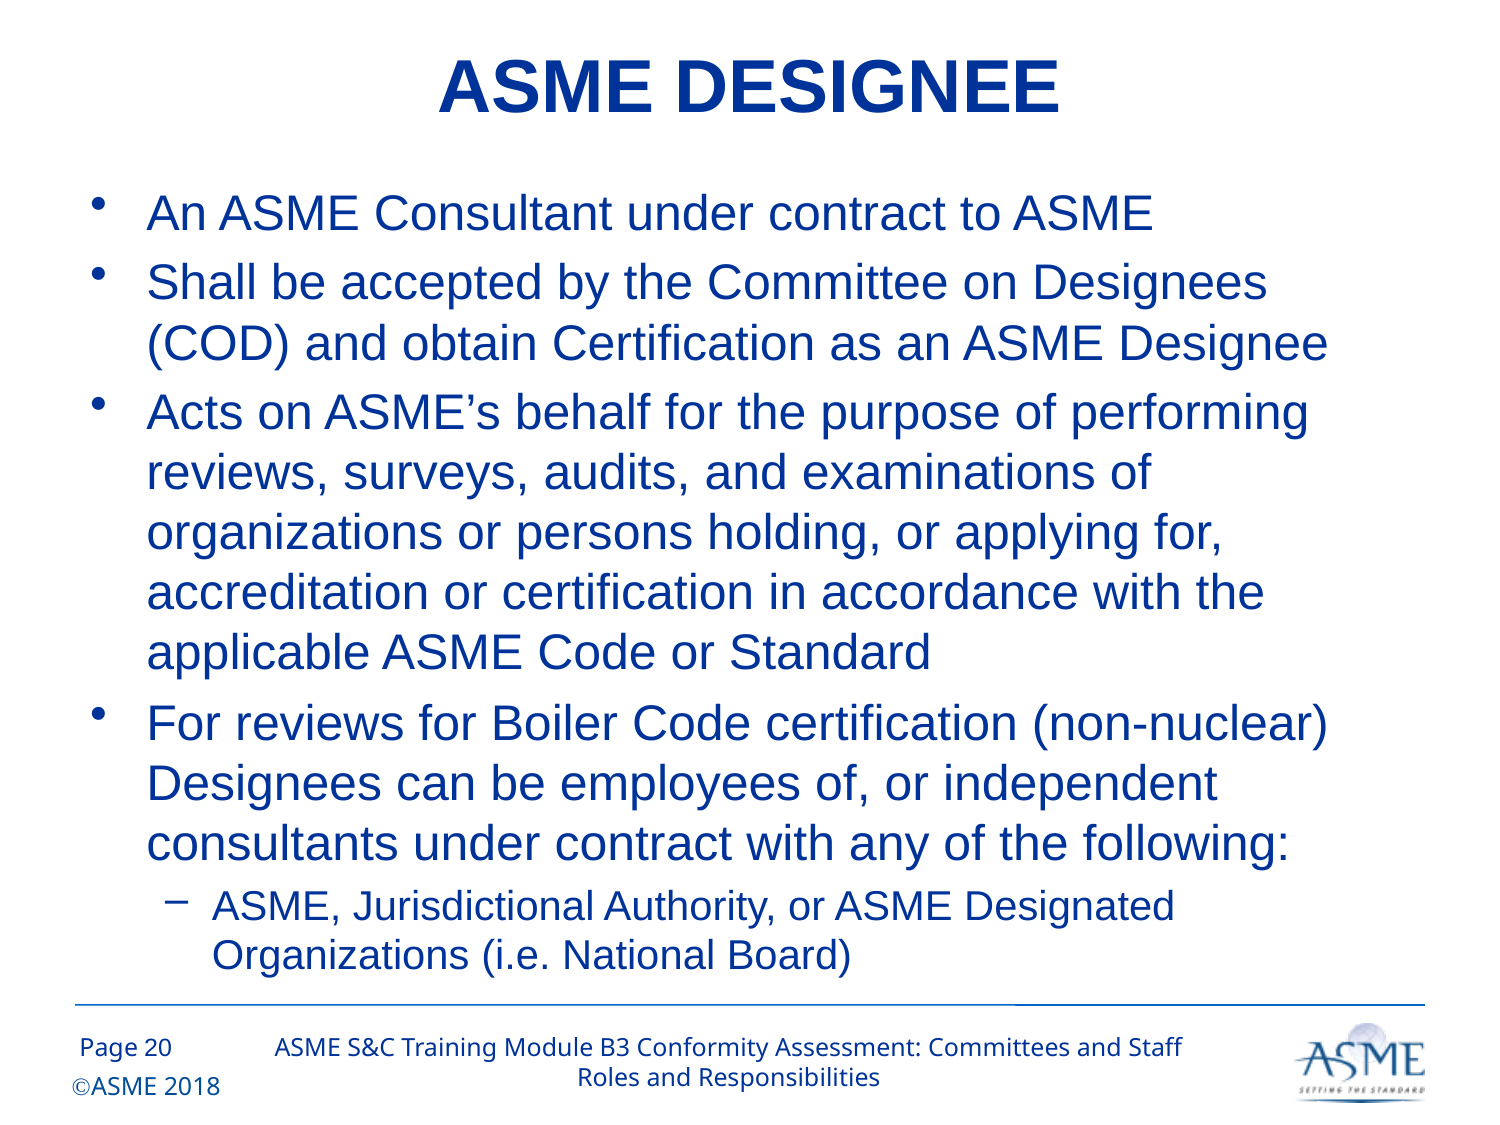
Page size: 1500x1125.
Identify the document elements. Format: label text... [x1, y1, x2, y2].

list An ASME Consultant under contract to ASME Shall be accepted by the Committee on Designees (COD) and obtain Certification as an ASME Designee Acts on ASME’s behalf for the purpose of performing reviews, surveys, audits, and examinations of organizations or persons holding, or applying for, accreditation or certification in accordance with the applicable ASME Code or Standard For reviews for Boiler Code certification (non-nuclear) Designees can be employees of, or independent consultants under contract with any of the following: ASME, Jurisdictional Authority, or ASME Designated Organizations (i.e. National Board) [75, 164, 1425, 960]
footer ASME S&C Training Module B3 Conformity Assessment: Committees and Staff Roles and Responsibilities [229, 1024, 1230, 1103]
picture [1294, 1023, 1425, 1103]
title ASME DESIGNEE [150, 45, 1350, 120]
slide_number 19 [129, 1024, 200, 1103]
